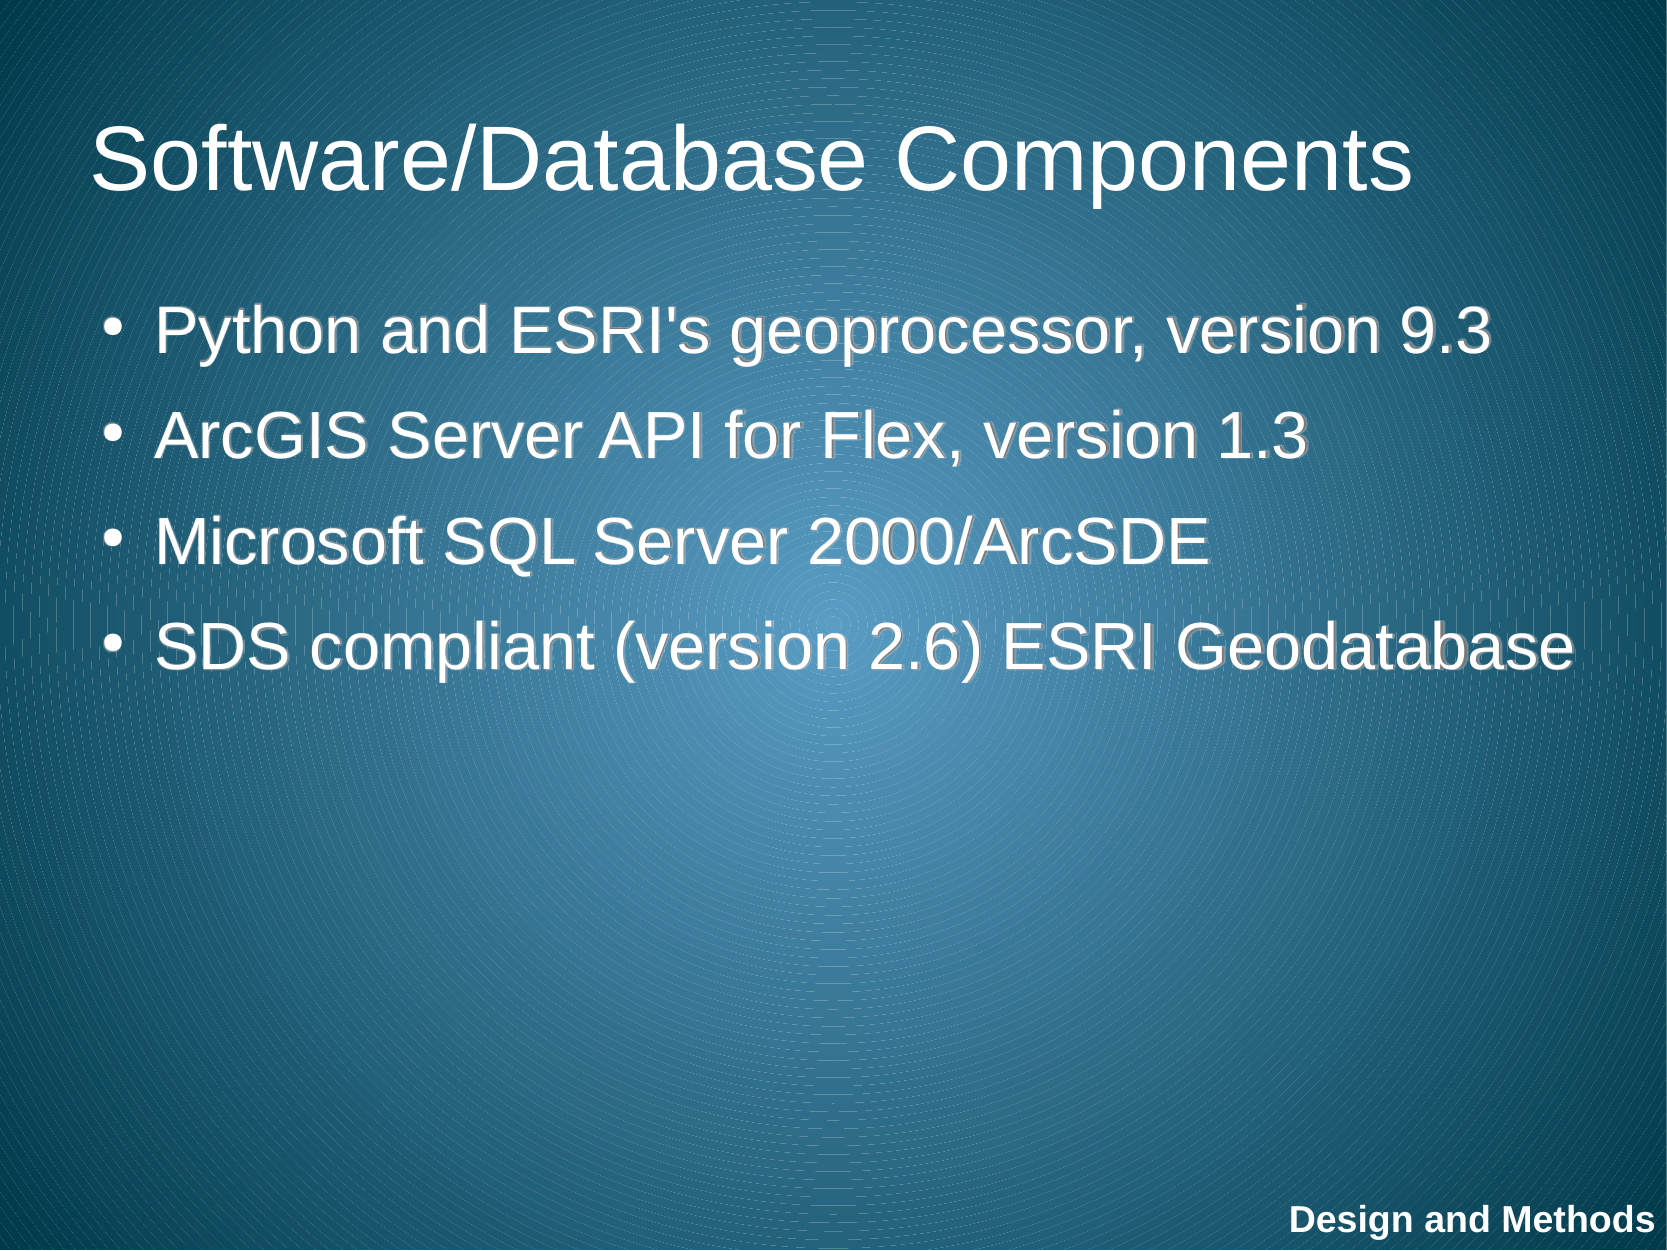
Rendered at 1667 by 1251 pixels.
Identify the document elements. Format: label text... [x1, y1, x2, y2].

list Python and ESRI's geoprocessor, version 9.3 ArcGIS Server API for Flex, version 1.3 Microsoft SQL Server 2000/ArcSDE SDS compliant (version 2.6) ESRI Geodatabase [83, 292, 1584, 1177]
title Software/Database Components [83, 98, 1422, 292]
text_box Design and Methods [1070, 1187, 1667, 1246]
